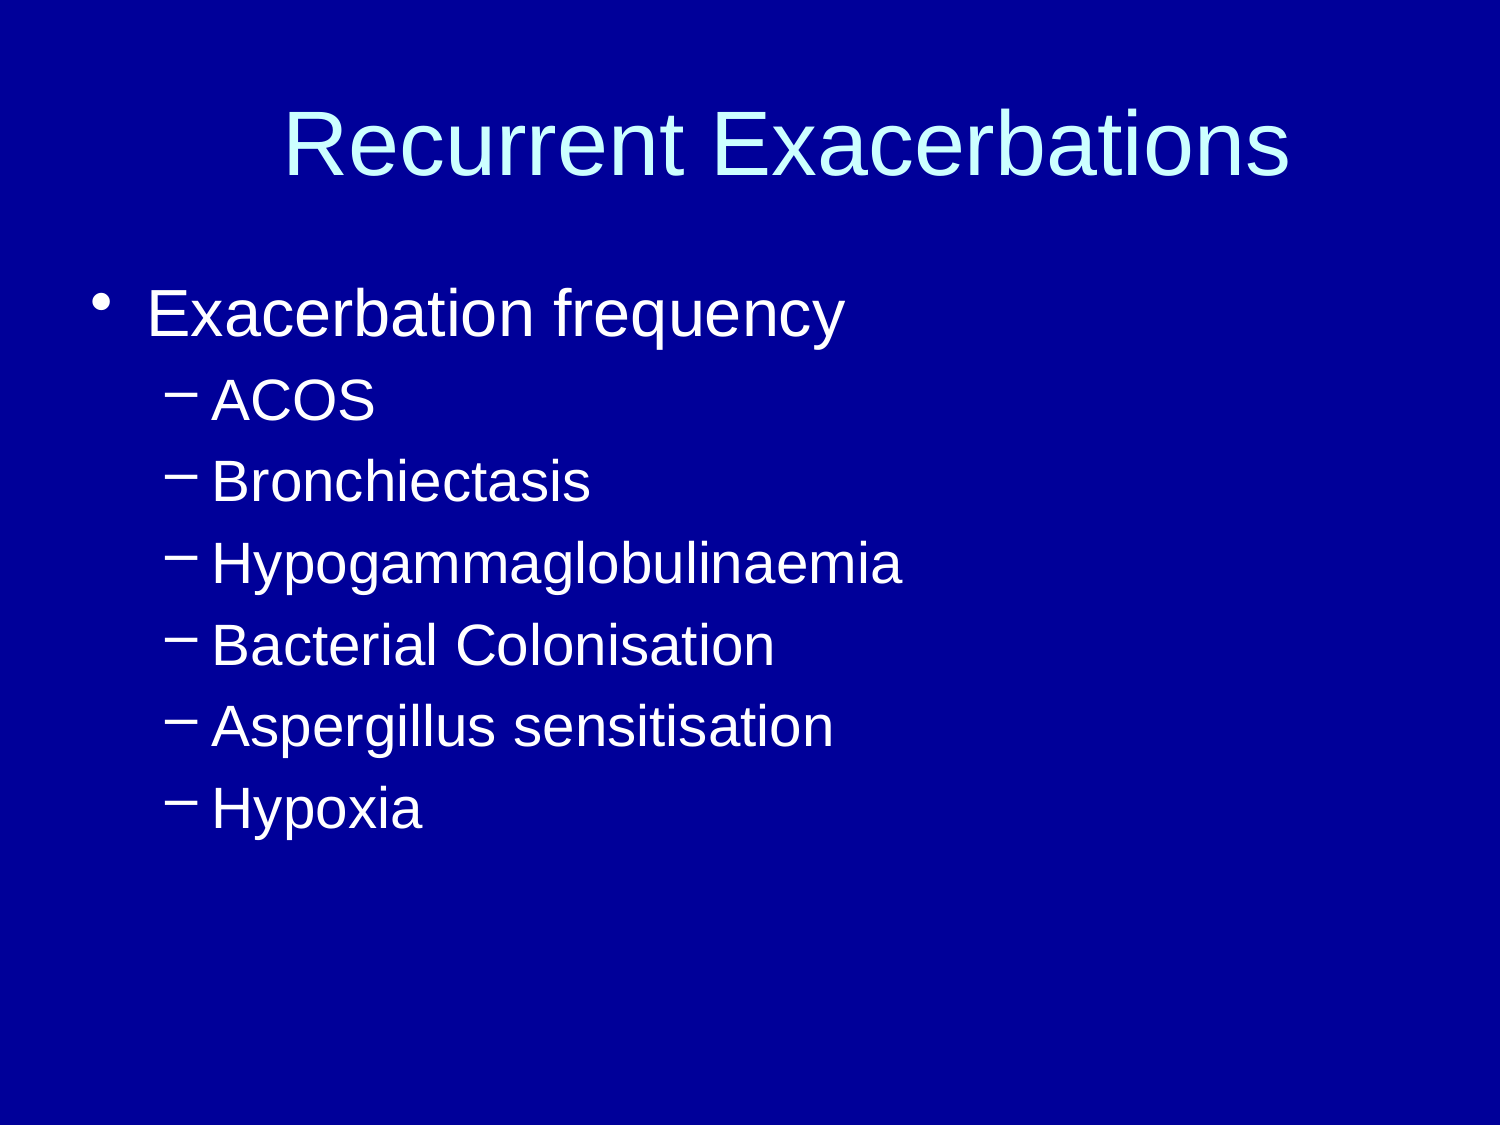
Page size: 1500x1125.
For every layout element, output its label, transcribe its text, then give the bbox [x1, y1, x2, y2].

list Exacerbation frequency ACOS Bronchiectasis Hypogammaglobulinaemia Bacterial Colonisation Aspergillus sensitisation Hypoxia [75, 262, 1425, 1005]
title Recurrent Exacerbations [75, 45, 1500, 233]
